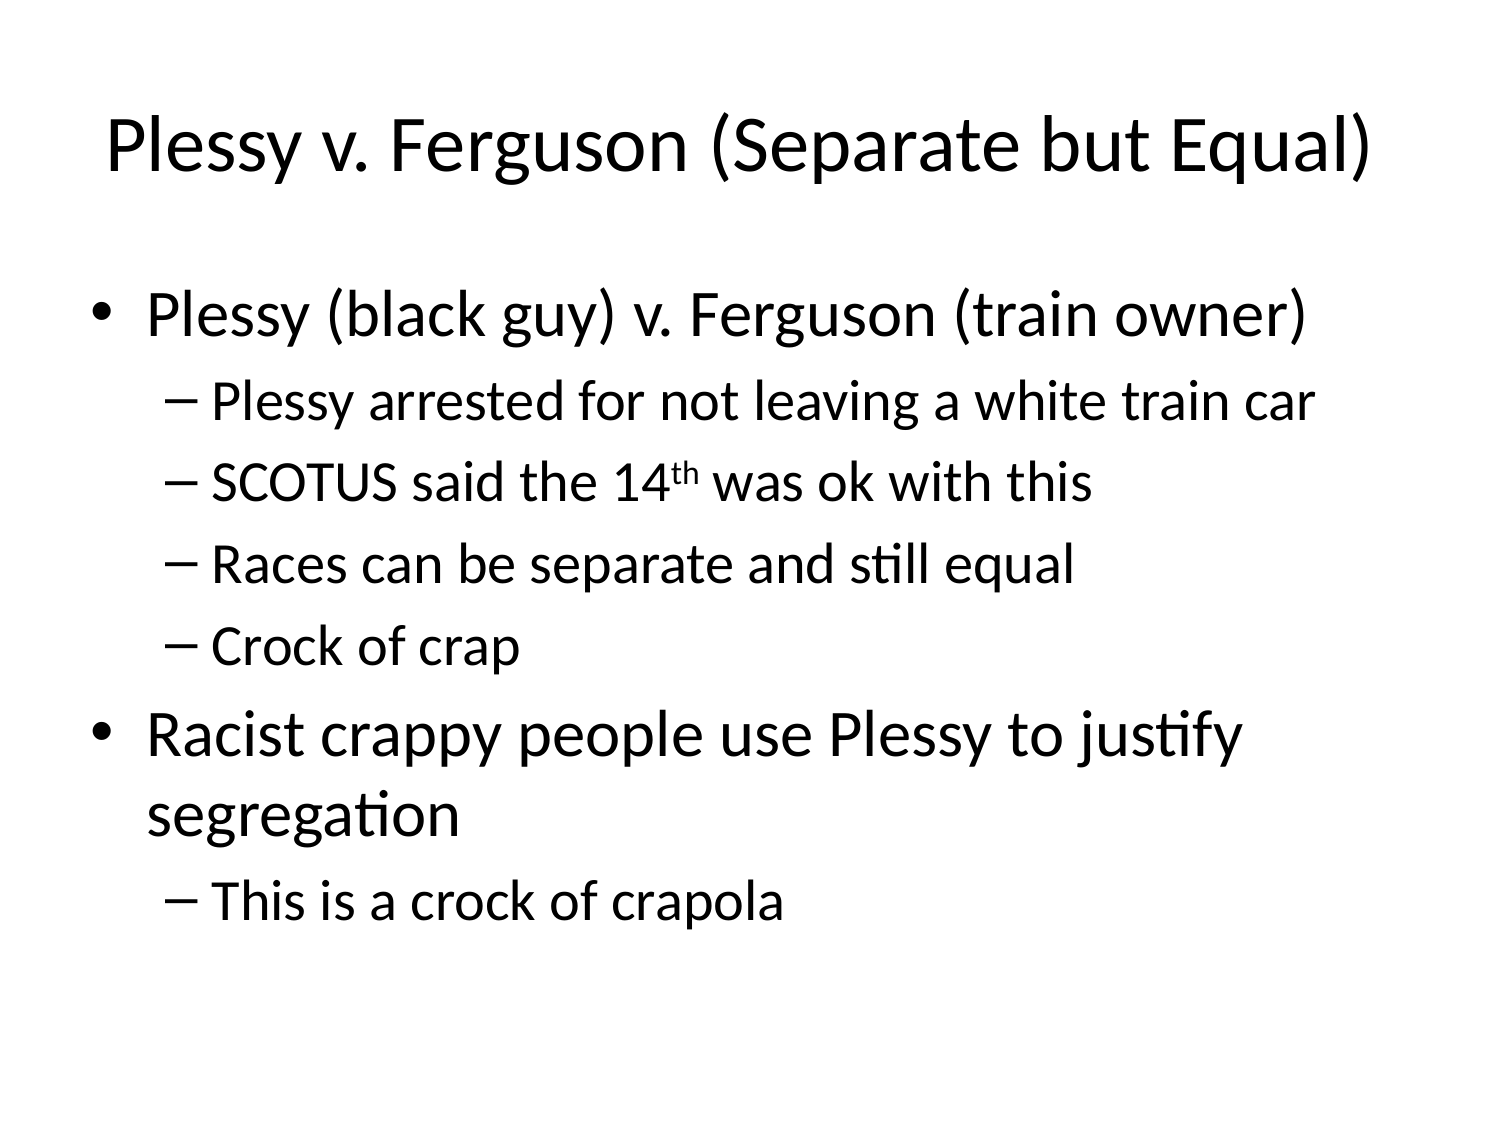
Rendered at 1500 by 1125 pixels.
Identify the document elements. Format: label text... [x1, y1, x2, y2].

list Plessy (black guy) v. Ferguson (train owner) Plessy arrested for not leaving a white train car SCOTUS said the 14th was ok with this Races can be separate and still equal Crock of crap Racist crappy people use Plessy to justify segregation This is a crock of crapola [75, 262, 1425, 1005]
title Plessy v. Ferguson (Separate but Equal) [75, 45, 1425, 233]
